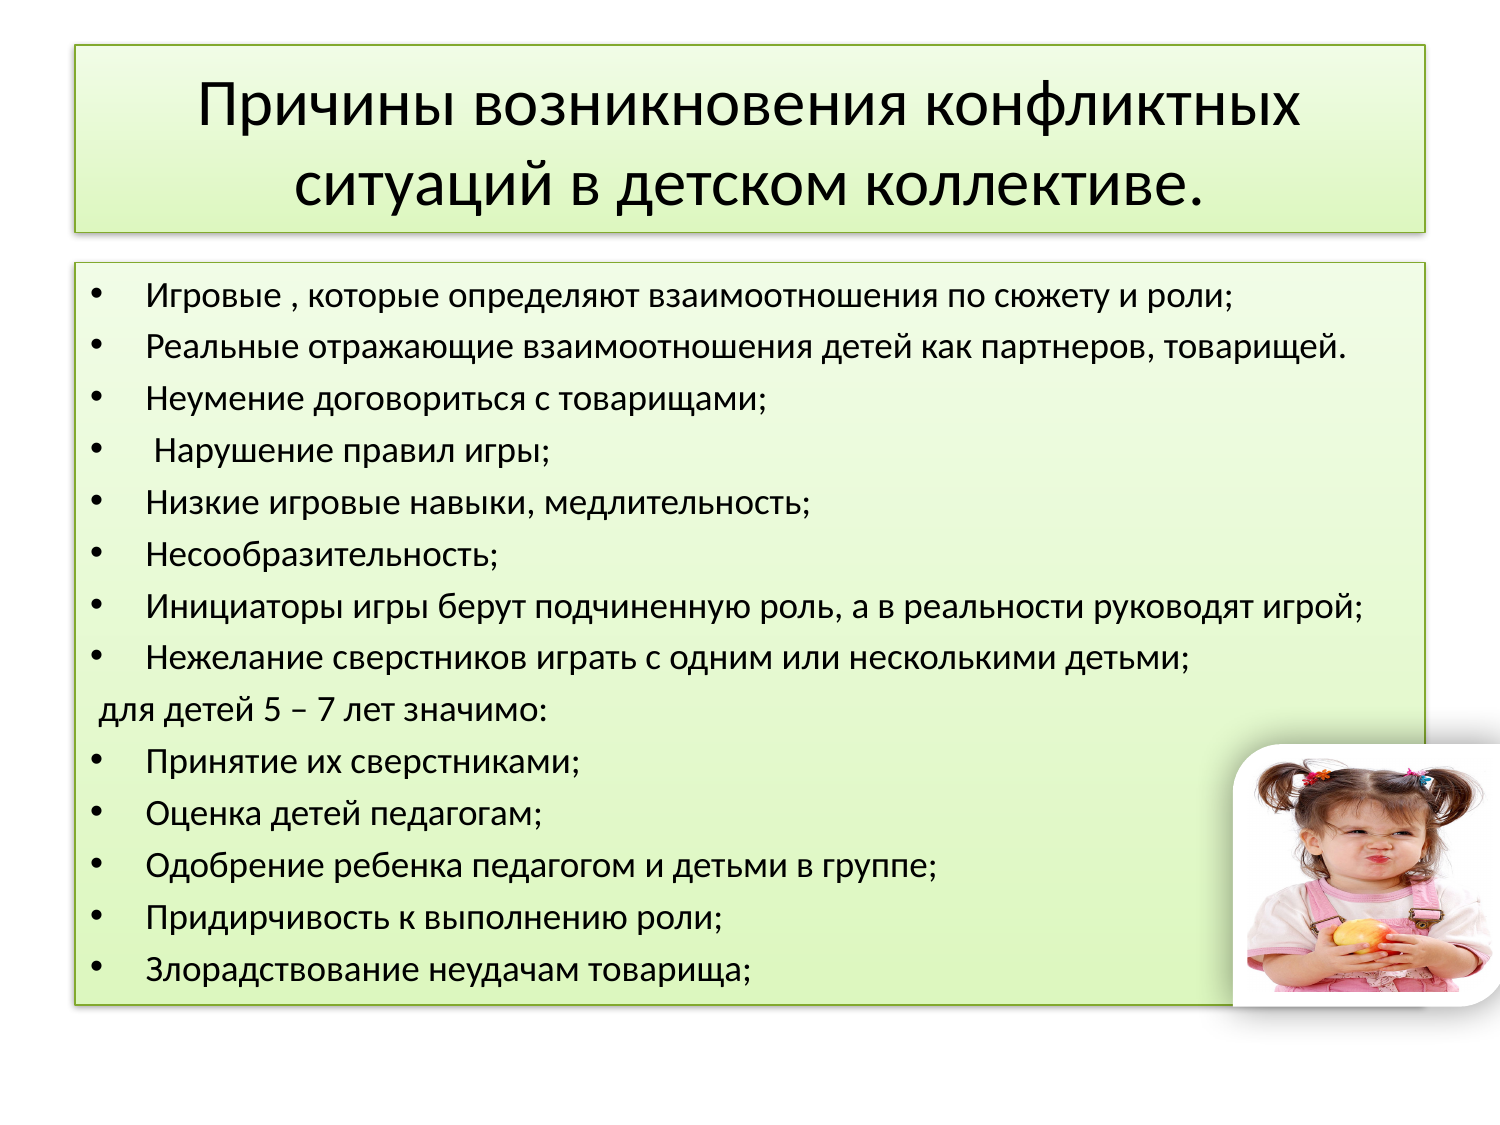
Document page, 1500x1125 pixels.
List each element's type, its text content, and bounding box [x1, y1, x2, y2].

title Причины возникновения конфликтных ситуаций в детском коллективе. [74, 44, 1426, 233]
picture [1239, 751, 1500, 1000]
list Игровые , которые определяют взаимоотношения по сюжету и роли; Реальные отражающие взаимоотношения детей как партнеров, товарищей. Неумение договориться с товарищами; Нарушение правил игры; Низкие игровые навыки, медлительность; Несообразительность; Инициаторы игры берут подчиненную роль, а в реальности руководят игрой; Нежелание сверстников играть с одним или несколькими детьми; для детей 5 – 7 лет значимо: Принятие их сверстниками; Оценка детей педагогам; Одобрение ребенка педагогом и детьми в группе; Придирчивость к выполнению роли; Злорадствование неудачам товарища; [74, 262, 1426, 1006]
